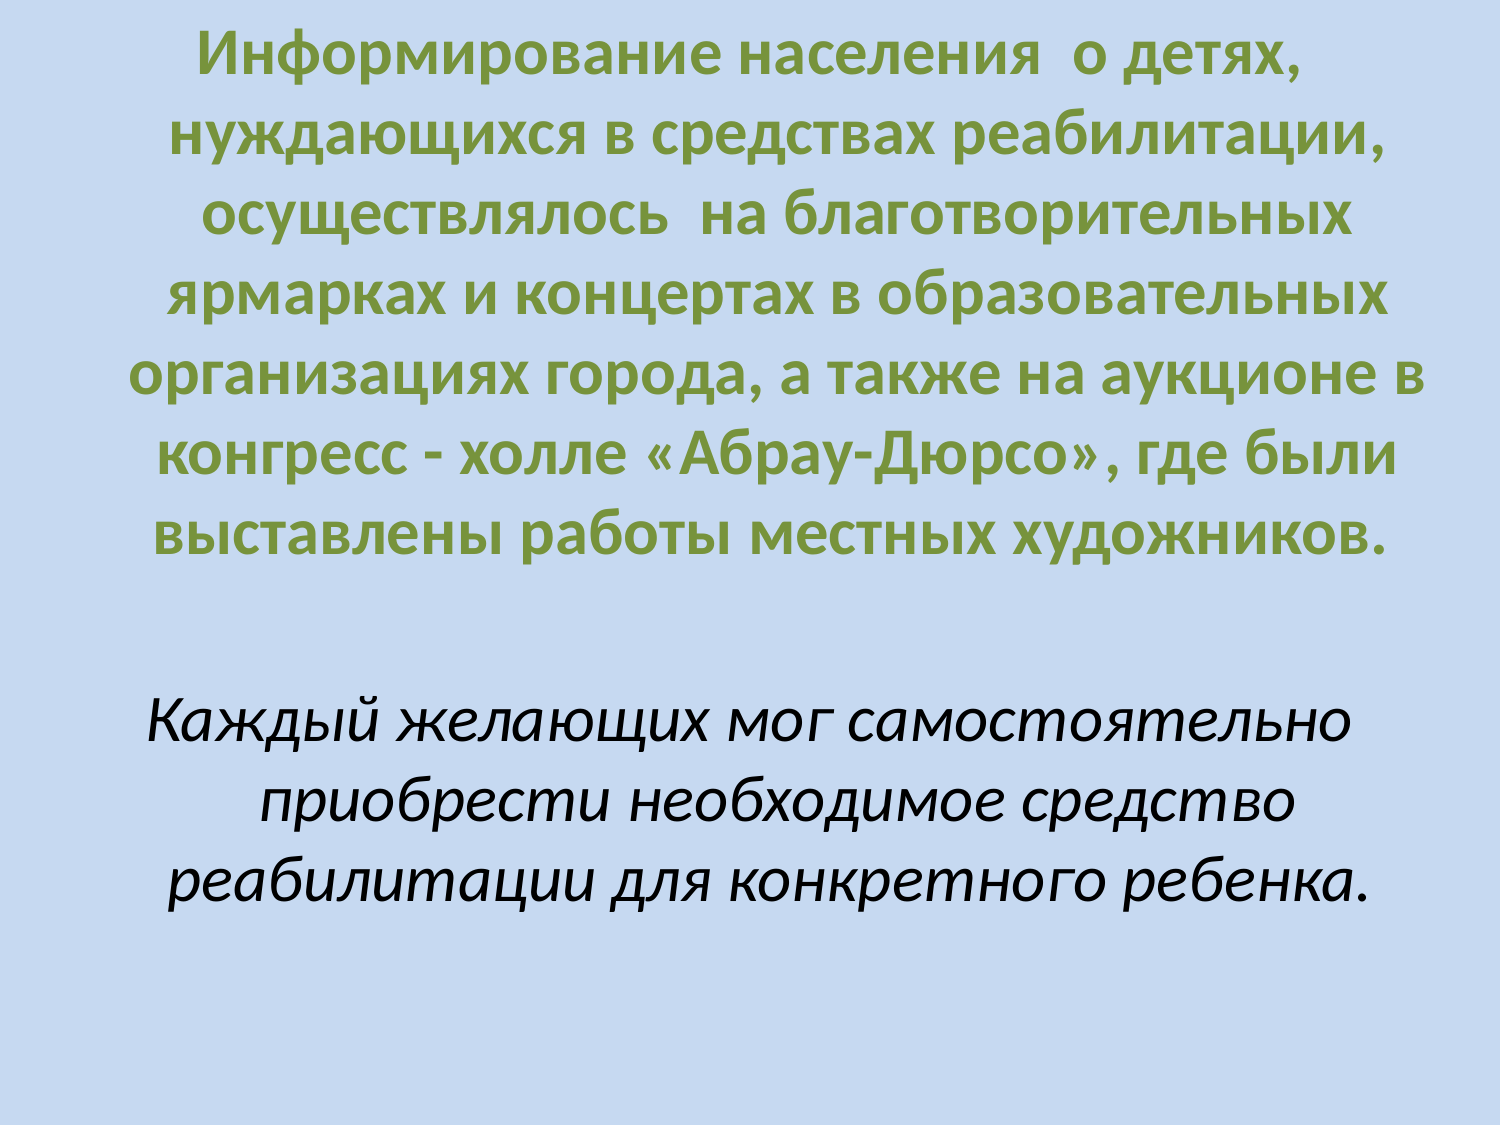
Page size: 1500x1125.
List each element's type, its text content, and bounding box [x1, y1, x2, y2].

list Информирование населения о детях, нуждающихся в средствах реабилитации, осуществлялось на благотворительных ярмарках и концертах в образовательных организациях города, а также на аукционе в конгресс - холле «Абрау-Дюрсо», где были выставлены работы местных художников. Каждый желающих мог самостоятельно приобрести необходимое средство реабилитации для конкретного ребенка. [0, 0, 1500, 1125]
